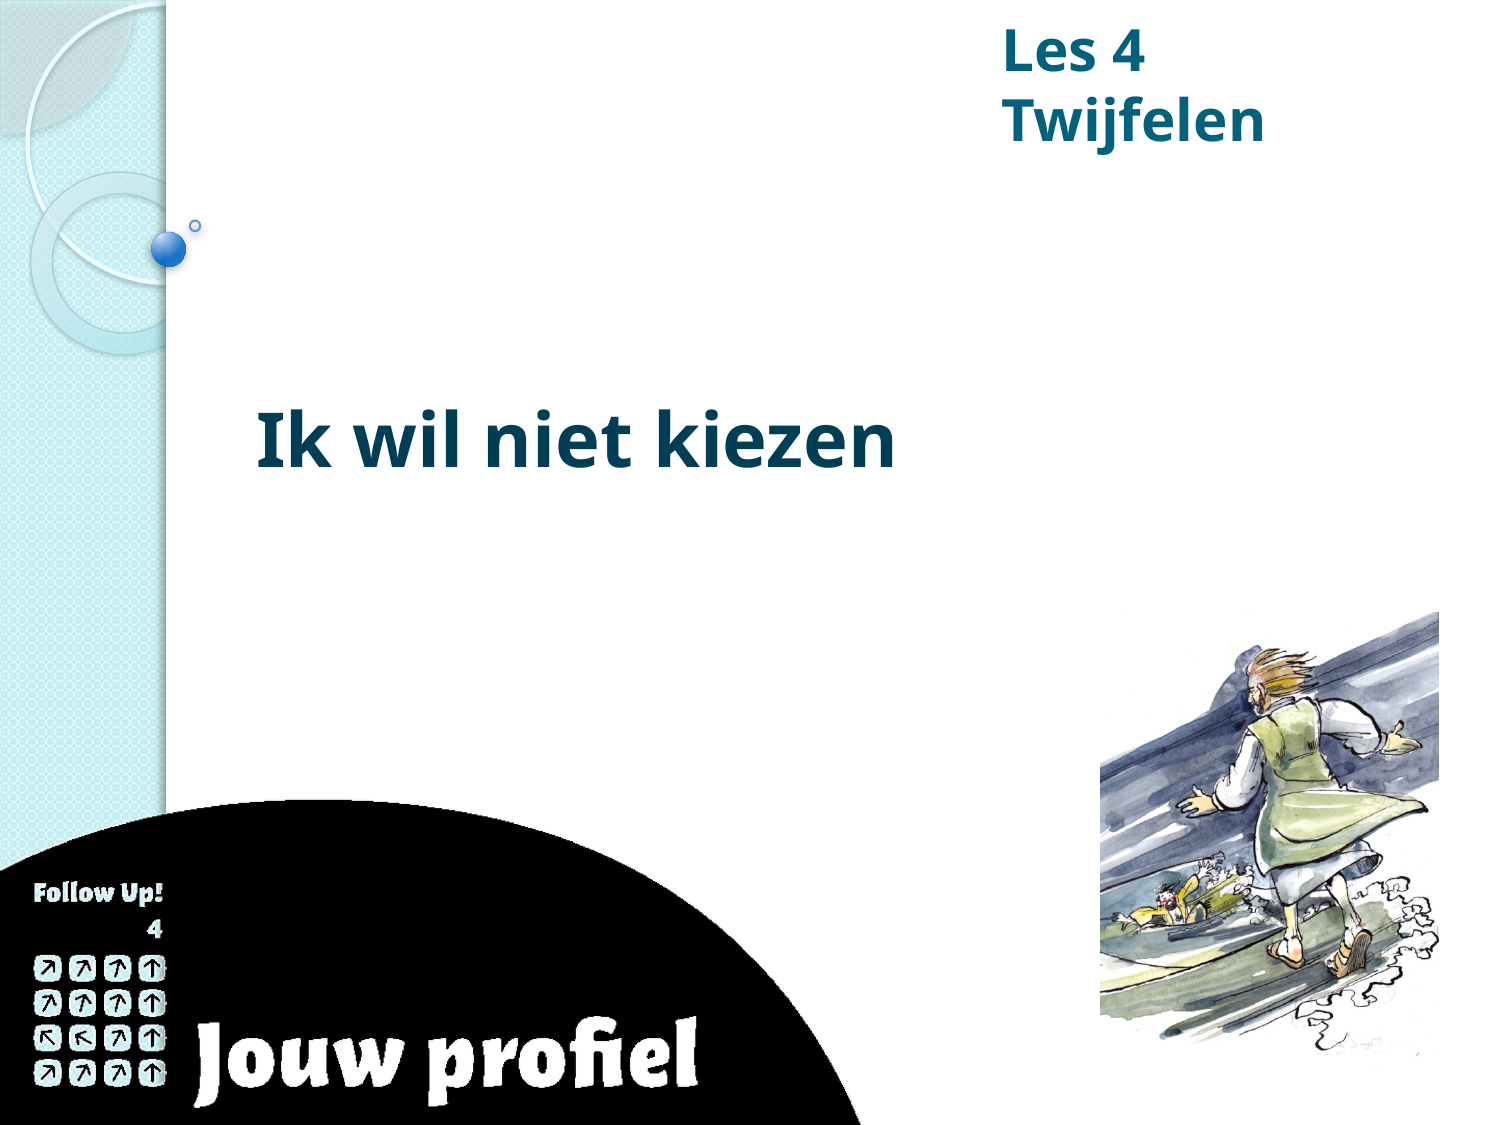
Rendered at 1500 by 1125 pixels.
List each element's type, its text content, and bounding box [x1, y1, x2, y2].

picture [0, 787, 881, 1125]
title Les 4 Twijfelen [986, 42, 1436, 161]
picture [1099, 612, 1440, 1077]
subtitle Ik wil niet kiezen [237, 408, 935, 551]
